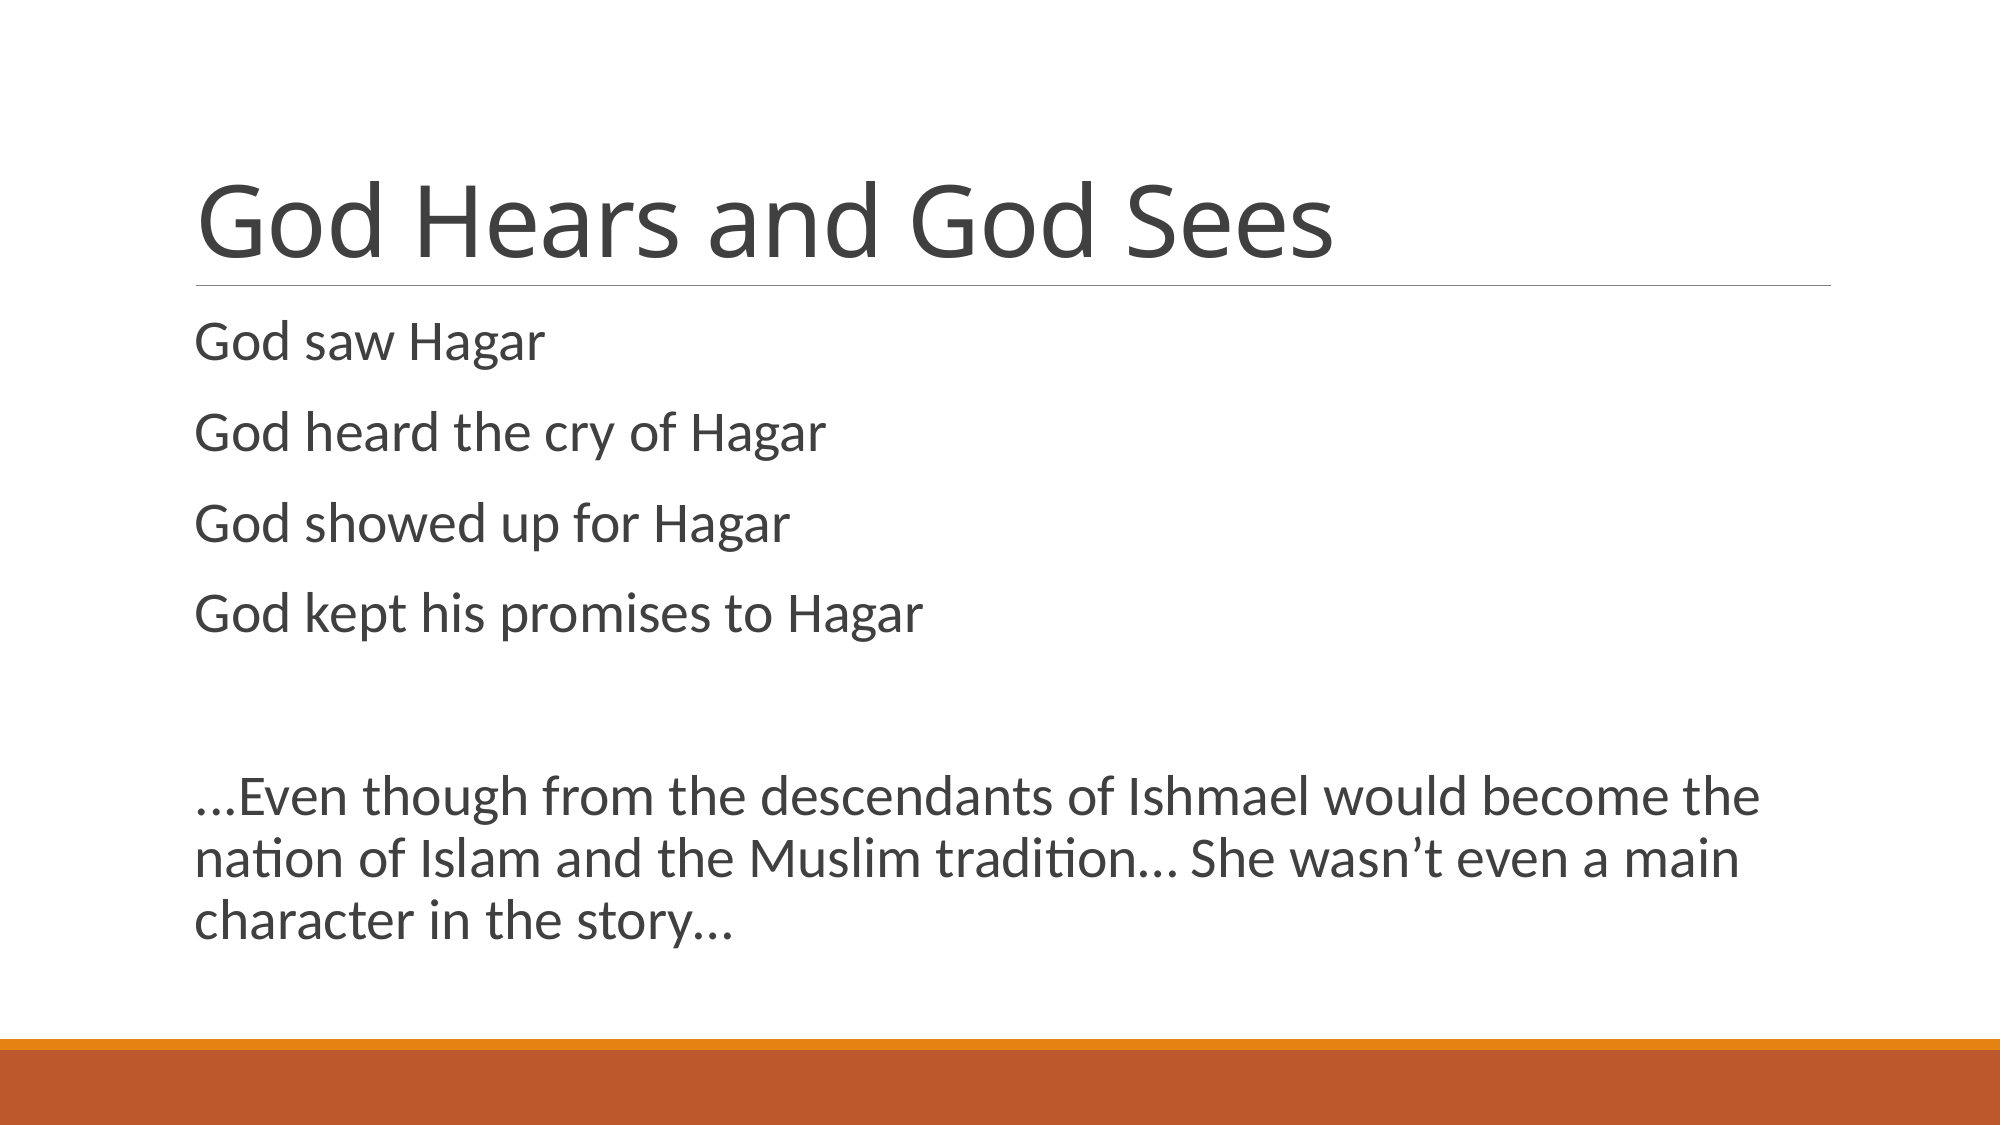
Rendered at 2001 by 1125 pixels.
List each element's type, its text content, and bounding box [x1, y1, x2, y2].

title God Hears and God Sees [180, 47, 1830, 285]
list God saw Hagar God heard the cry of Hagar God showed up for Hagar God kept his promises to Hagar ...Even though from the descendants of Ishmael would become the nation of Islam and the Muslim tradition… She wasn’t even a main character in the story… [180, 302, 1830, 963]
